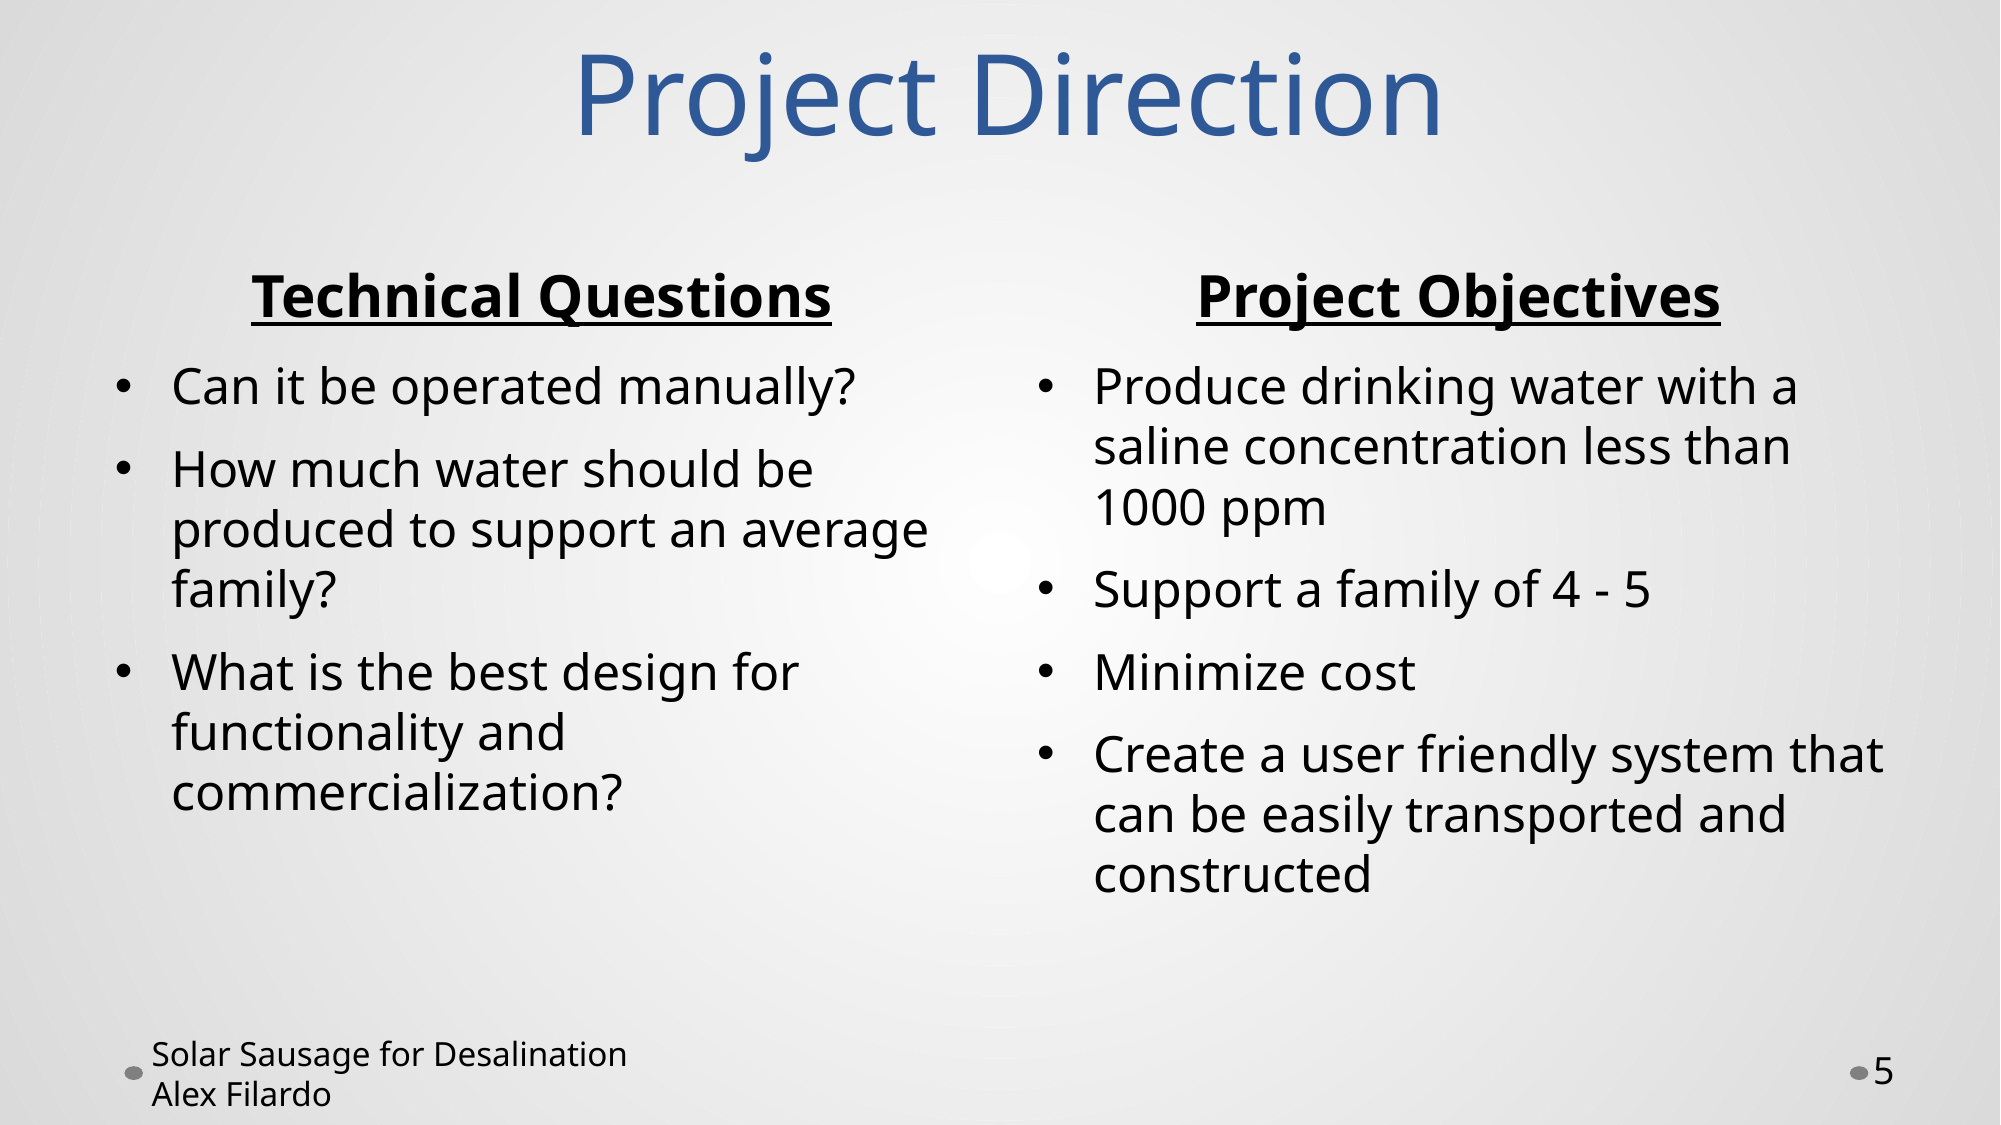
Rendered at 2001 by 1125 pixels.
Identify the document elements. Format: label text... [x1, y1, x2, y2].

footer Solar Sausage for Desalination Alex Filardo [144, 1042, 768, 1103]
list Produce drinking water with a saline concentration less than 1000 ppm Support a family of 4 - 5 Minimize cost Create a user friendly system that can be easily transported and constructed [1022, 347, 1906, 990]
list Project Objectives [1016, 236, 1901, 337]
list Can it be operated manually? How much water should be produced to support an average family? What is the best design for functionality and commercialization? [99, 347, 1002, 990]
title Project Direction [99, 0, 1919, 165]
slide_number 5 [1868, 1042, 1992, 1103]
list Technical Questions [99, 236, 984, 337]
